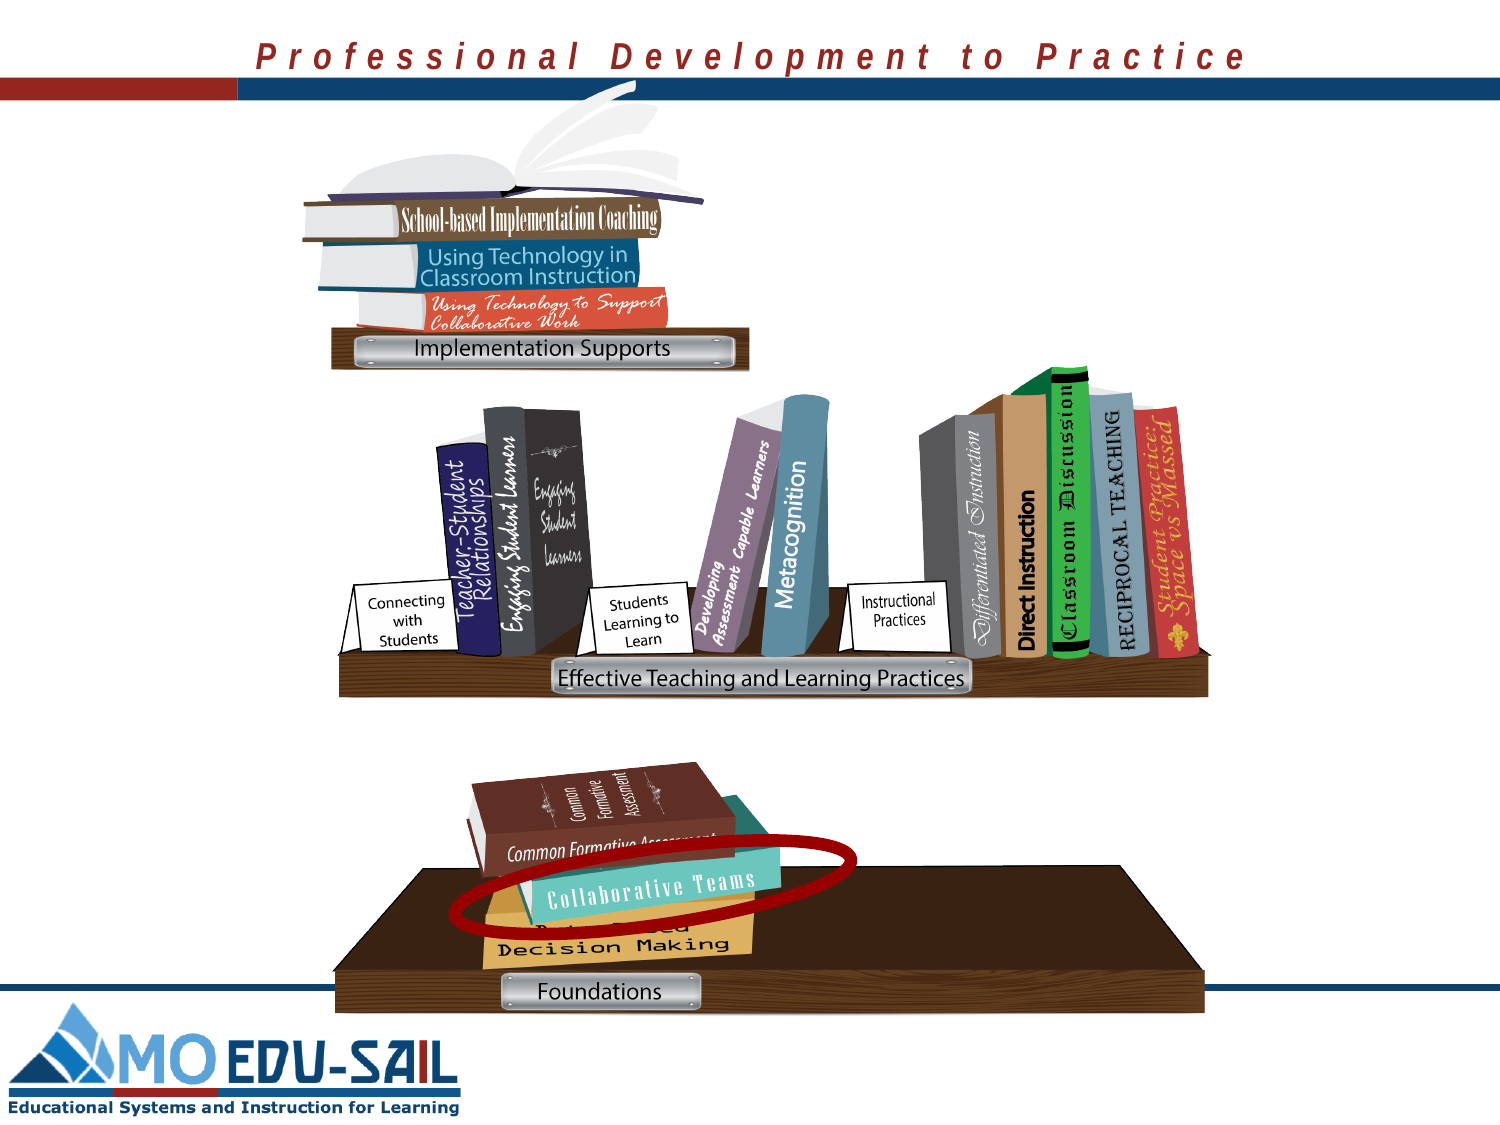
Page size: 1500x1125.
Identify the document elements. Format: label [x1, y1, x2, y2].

picture [8, 79, 1212, 1120]
